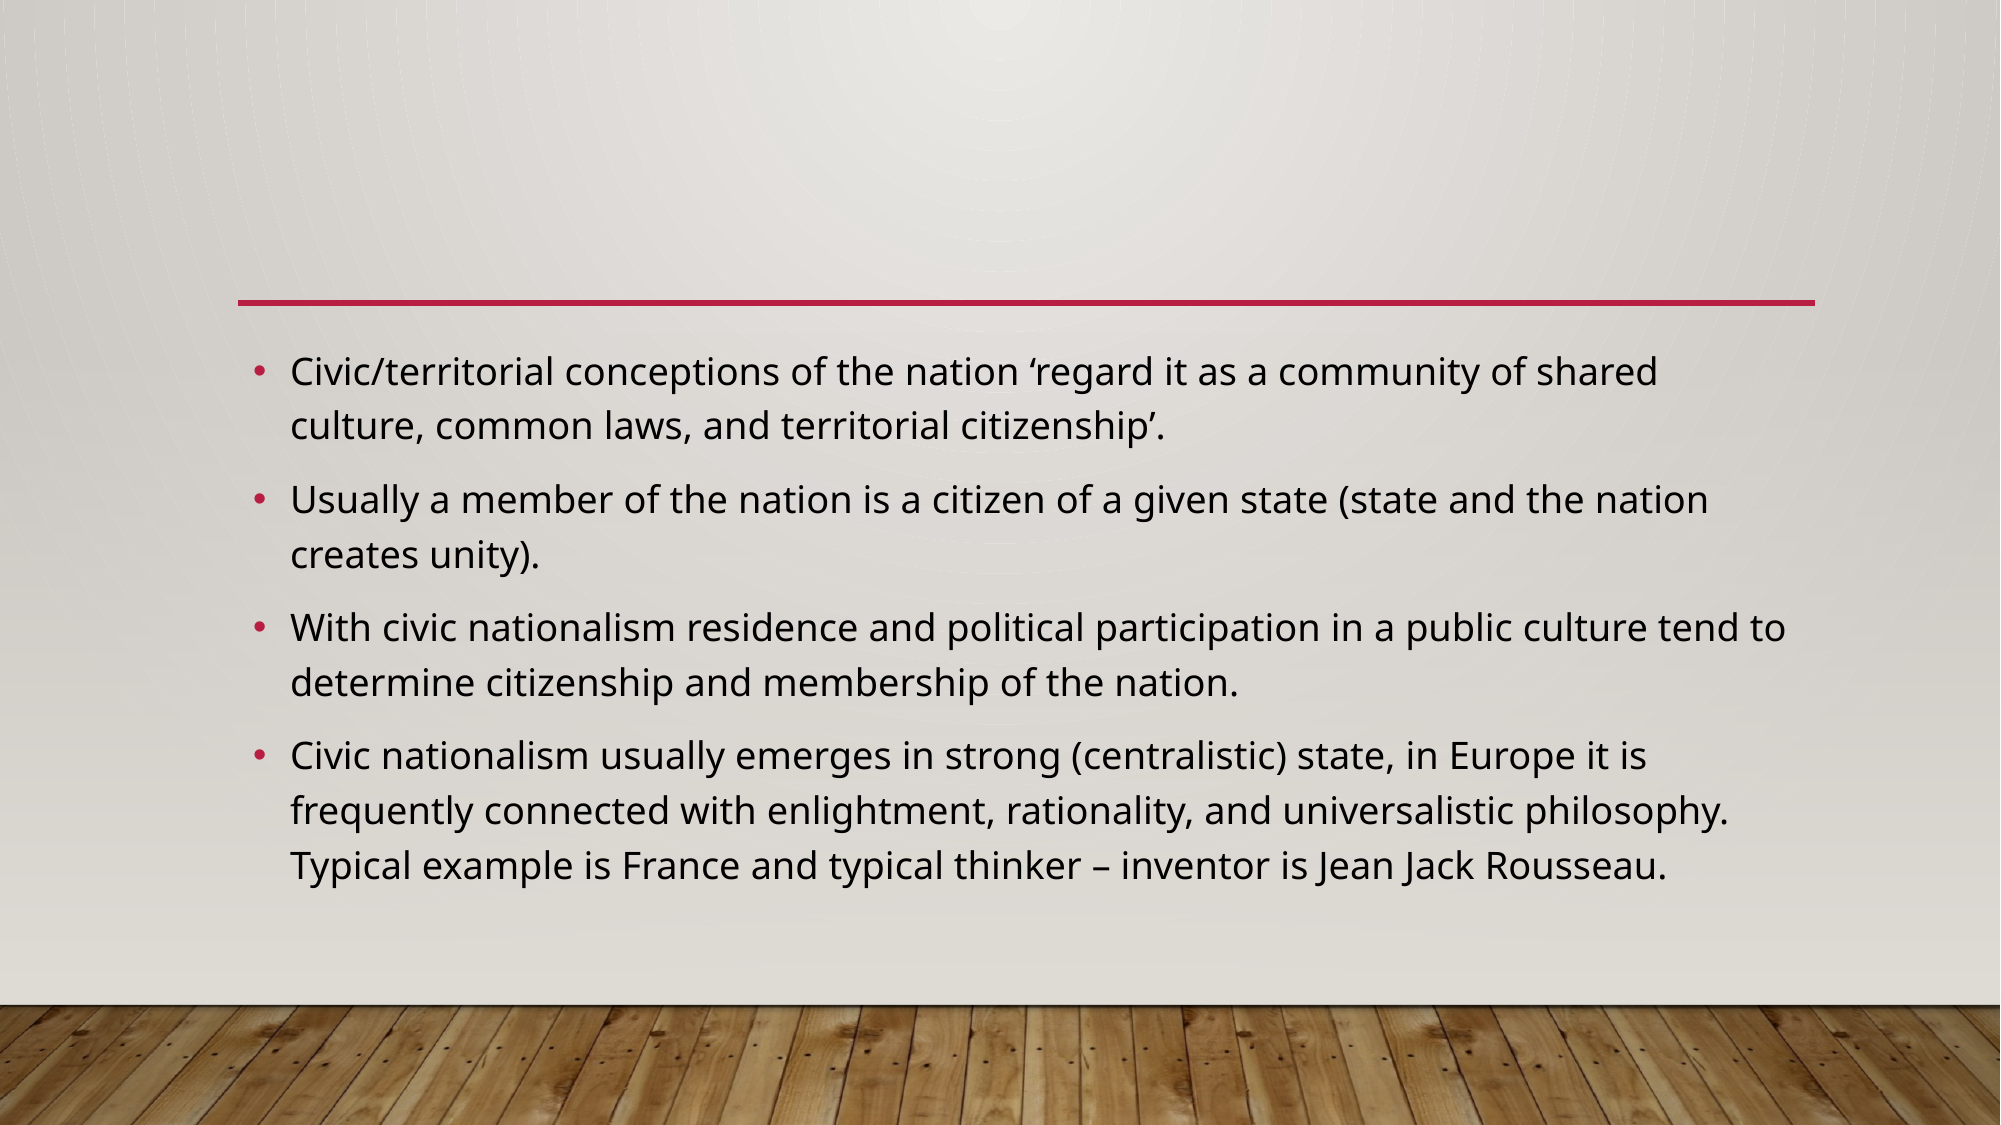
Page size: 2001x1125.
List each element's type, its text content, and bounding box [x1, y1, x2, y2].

list Civic/territorial conceptions of the nation ‘regard it as a community of shared culture, common laws, and territorial citizenship’. Usually a member of the nation is a citizen of a given state (state and the nation creates unity). With civic nationalism residence and political participation in a public culture tend to determine citizenship and membership of the nation. Civic nationalism usually emerges in strong (centralistic) state, in Europe it is frequently connected with enlightment, rationality, and universalistic philosophy. Typical example is France and typical thinker – inventor is Jean Jack Rousseau. [238, 330, 1814, 897]
picture [0, 1005, 2000, 1125]
